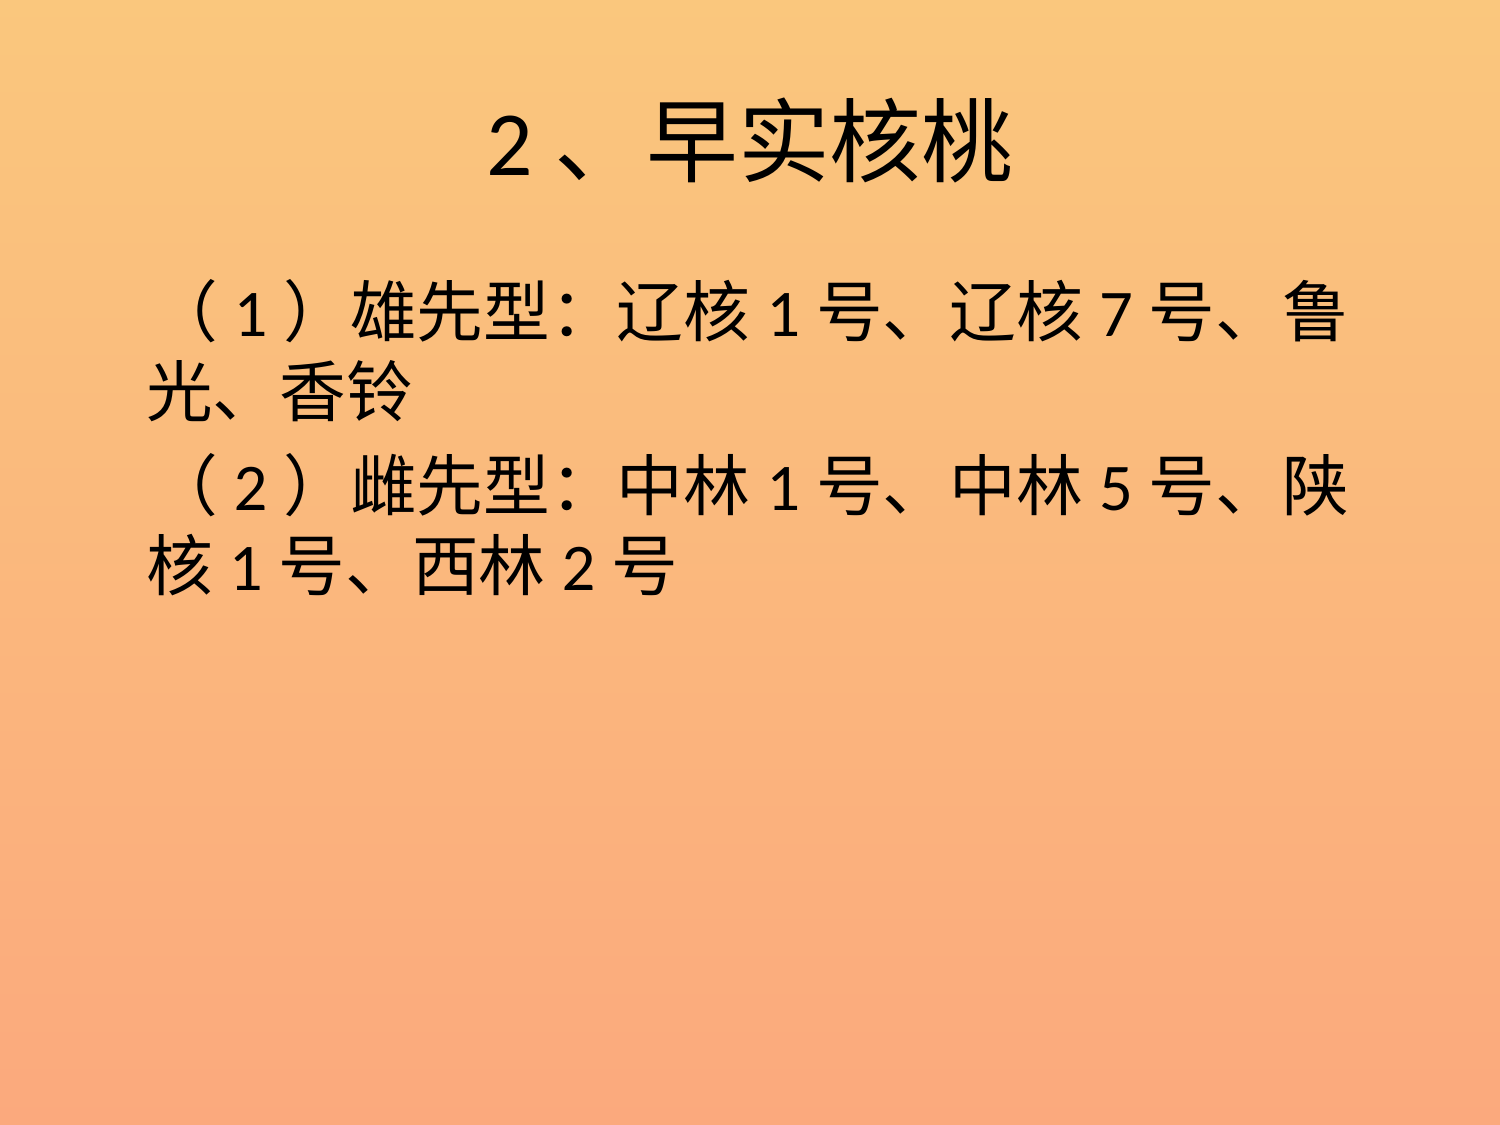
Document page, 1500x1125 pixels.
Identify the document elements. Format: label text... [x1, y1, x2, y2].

list （1）雄先型：辽核1号、辽核7号、鲁光、香铃 （2）雌先型：中林1号、中林5号、陕核1号、西林2号 [75, 262, 1425, 1005]
title 2、早实核桃 [75, 45, 1425, 233]
